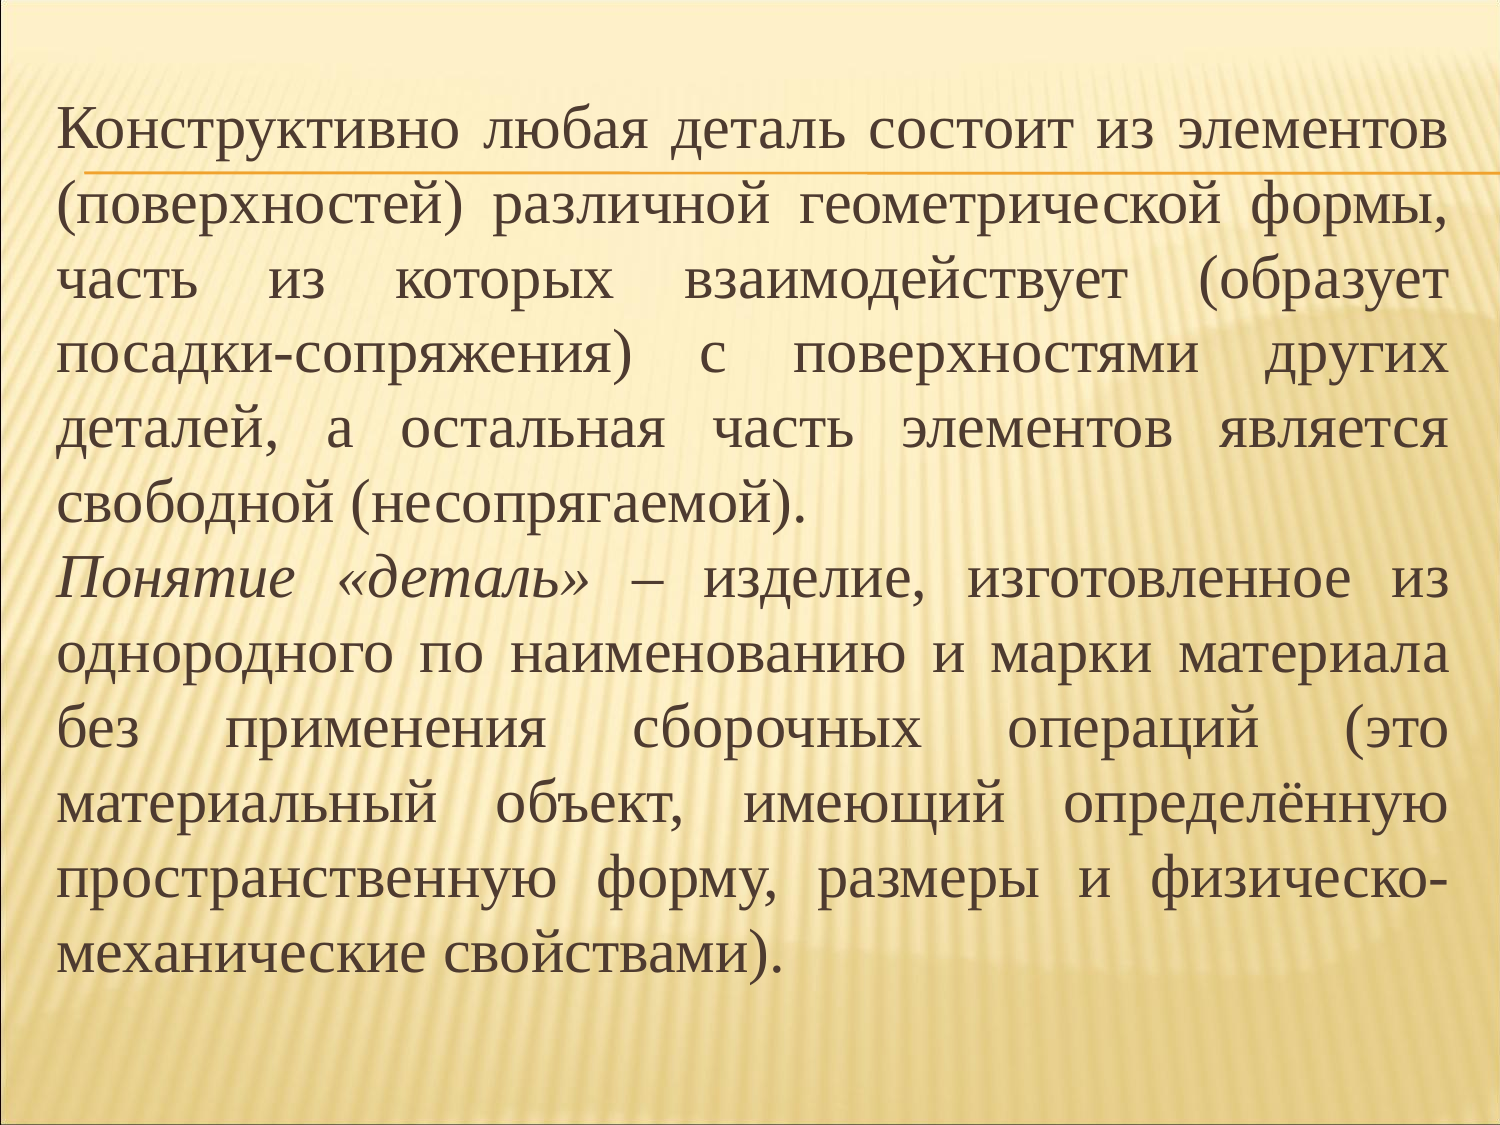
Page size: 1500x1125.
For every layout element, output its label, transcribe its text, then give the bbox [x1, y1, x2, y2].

list Конструктивно любая деталь состоит из элементов (поверхностей) различной геометрической формы, часть из которых взаимодействует (образует посадки-сопряжения) с поверхностями других деталей, а остальная часть элементов является свободной (несопрягаемой). Понятие «деталь» – изделие, изготовленное из однородного по наименованию и марки материала без применения сборочных операций (это материальный объект, имеющий определённую пространственную форму, размеры и физическо-механические свойствами). [41, 78, 1467, 1094]
picture [0, 0, 1500, 1125]
